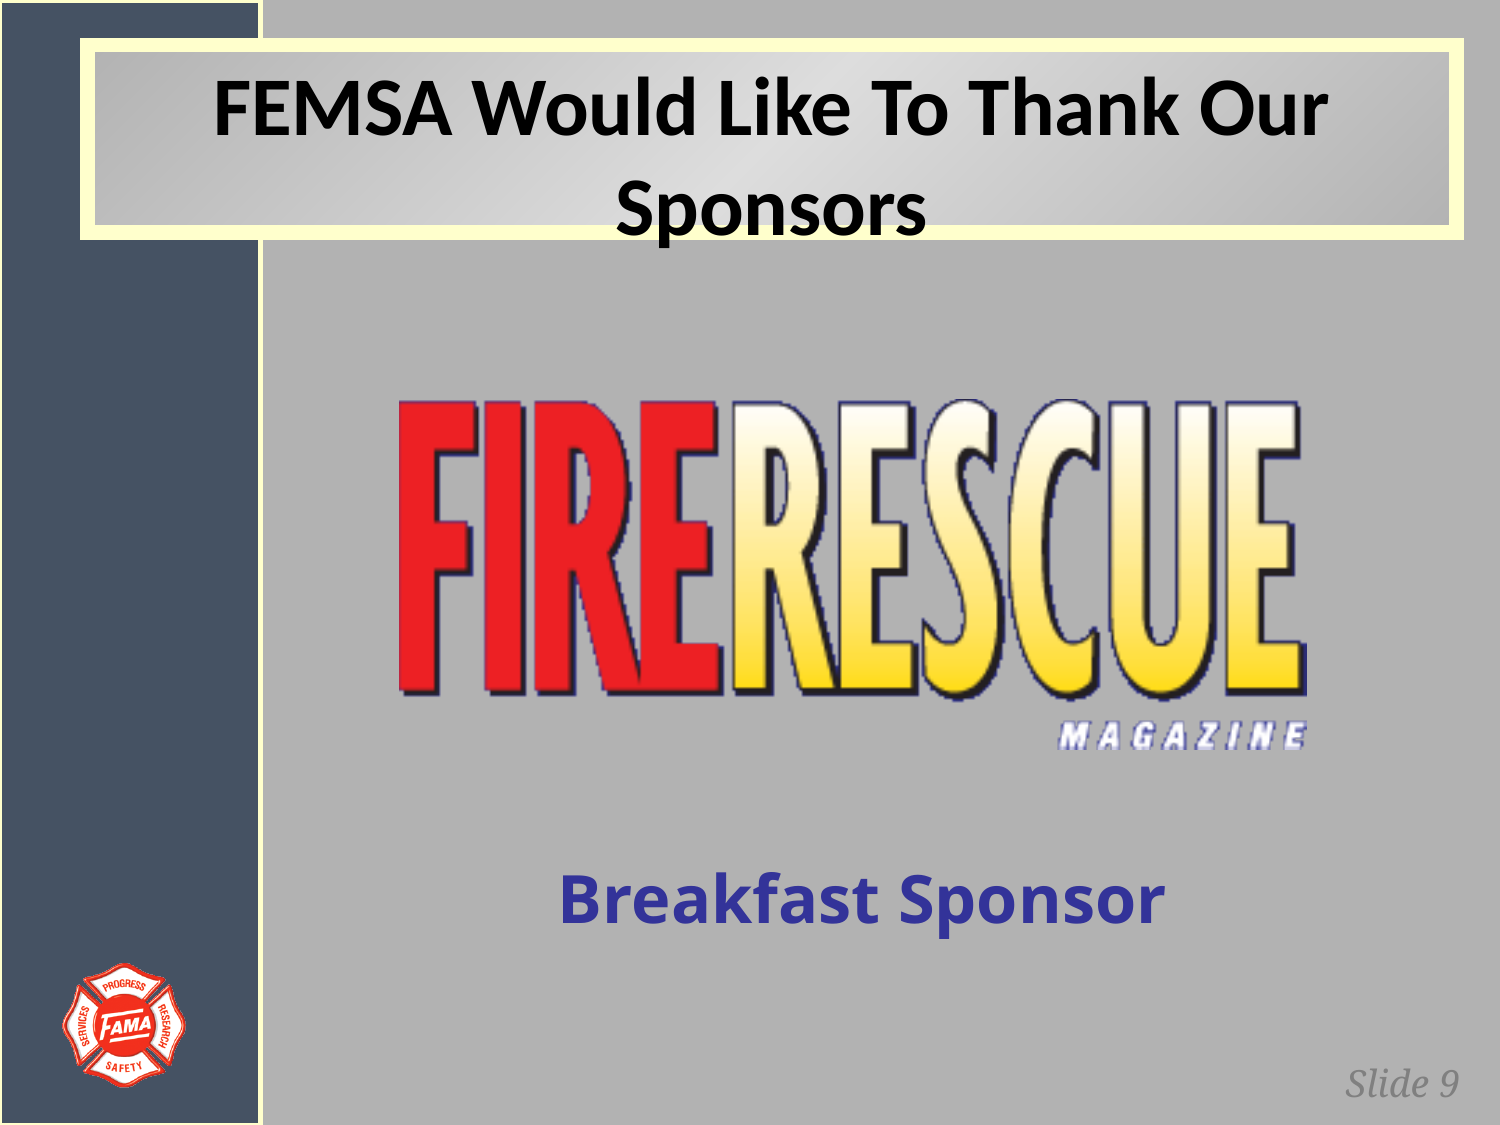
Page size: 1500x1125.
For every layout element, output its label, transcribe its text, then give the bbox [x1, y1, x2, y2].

picture [399, 399, 1307, 751]
picture [2, 3, 258, 1123]
title FEMSA Would Like To Thank Our Sponsors [80, 38, 1464, 240]
text_box Breakfast Sponsor [425, 849, 1300, 945]
